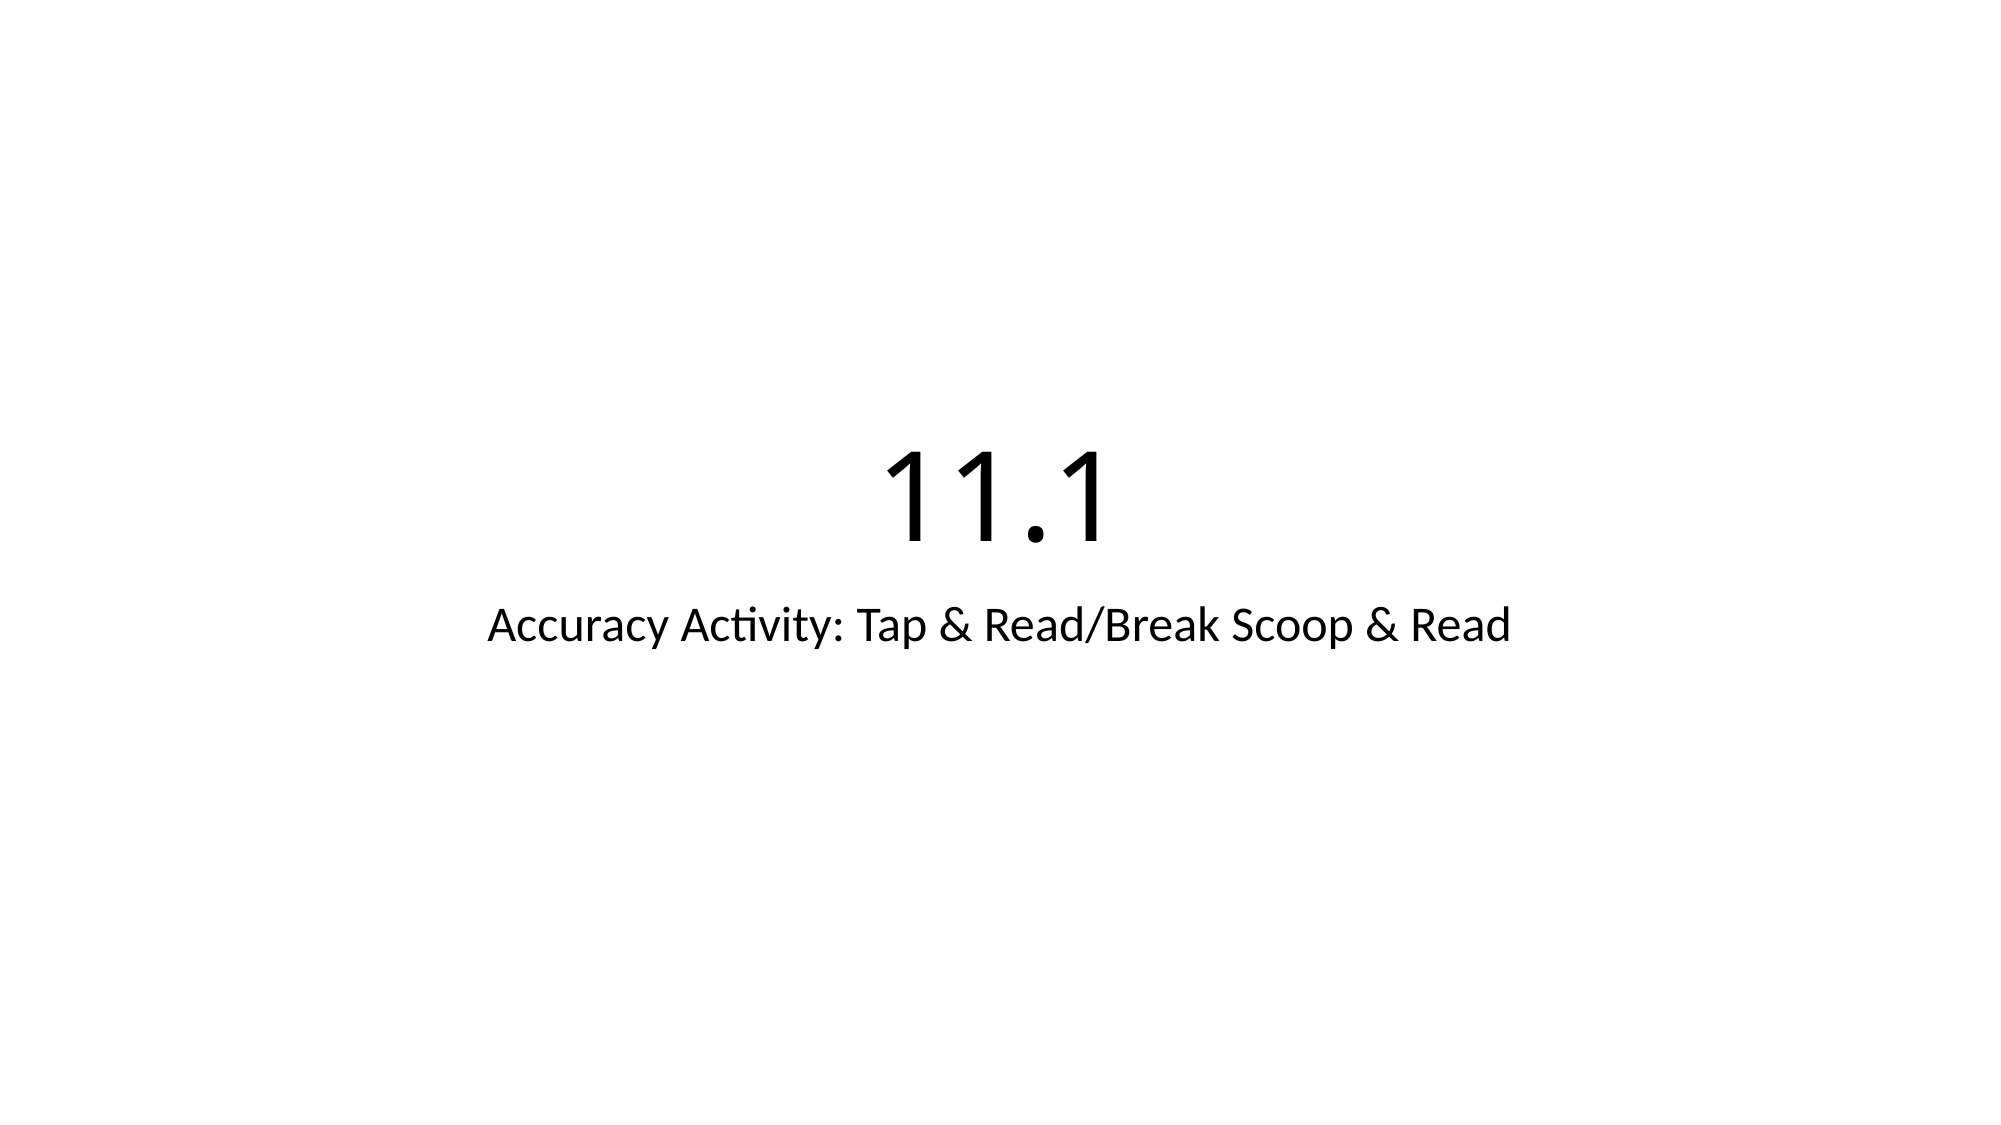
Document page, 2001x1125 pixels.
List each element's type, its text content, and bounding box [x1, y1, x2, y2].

subtitle Accuracy Activity: Tap & Read/Break Scoop & Read [249, 590, 1750, 863]
title 11.1 [249, 184, 1750, 576]
